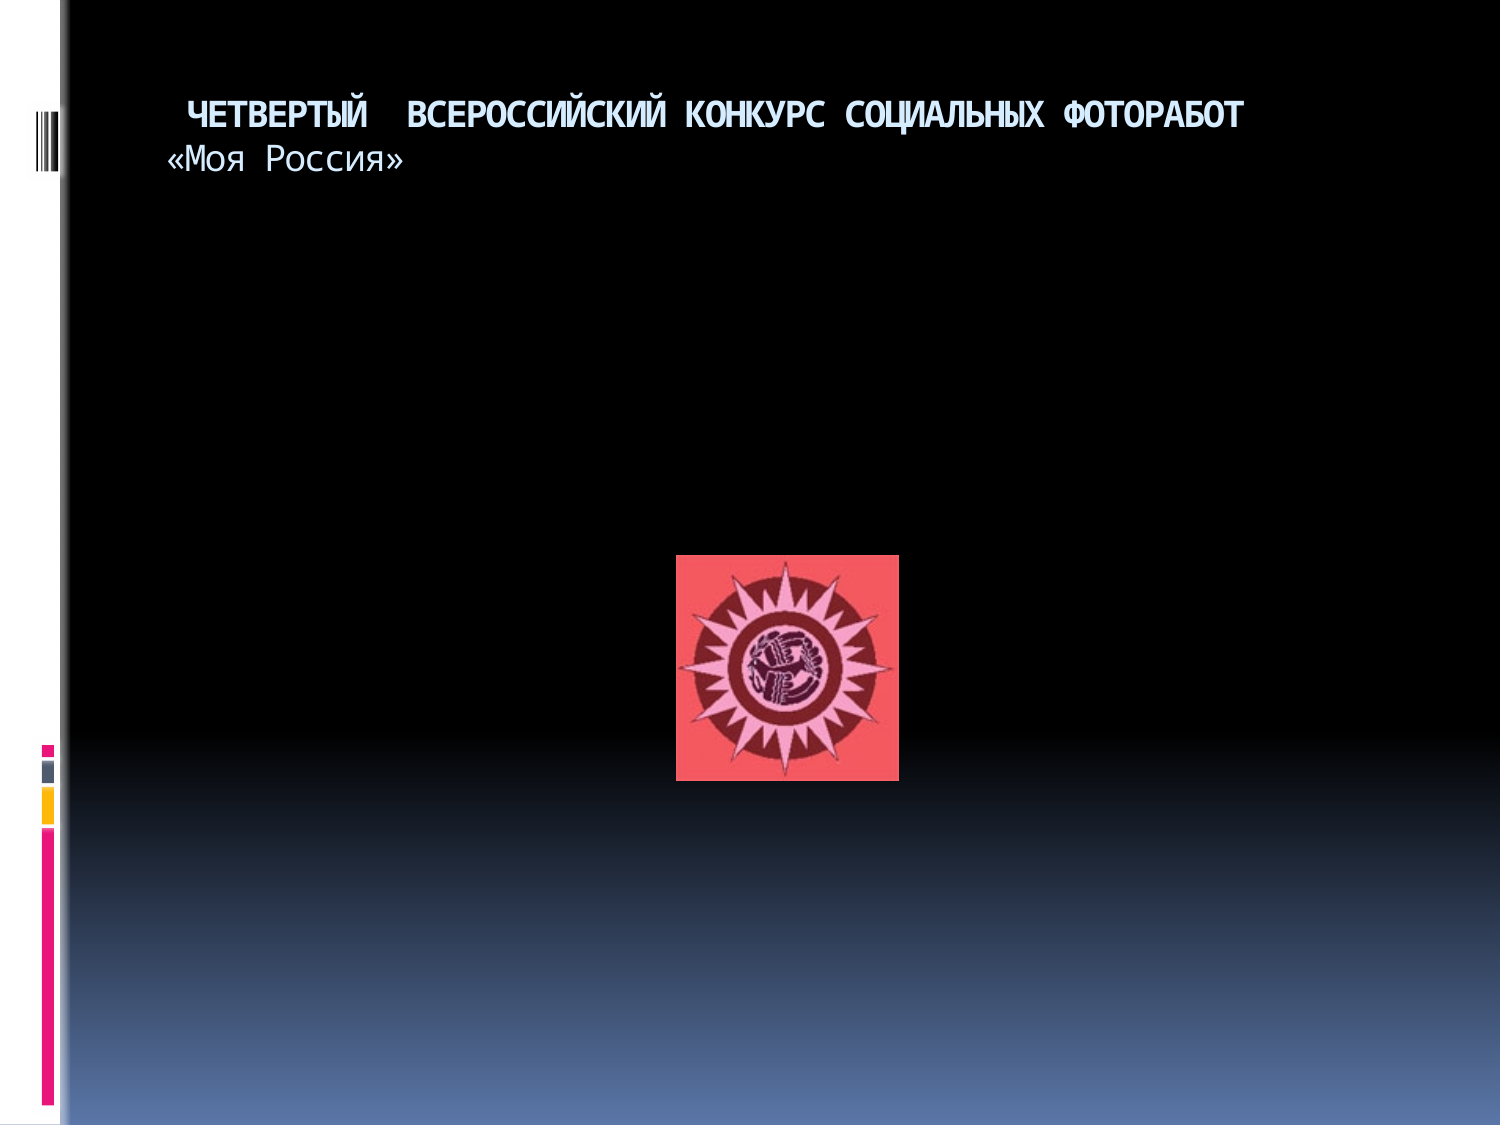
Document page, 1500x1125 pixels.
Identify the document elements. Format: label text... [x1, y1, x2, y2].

title ЧетвертЫЙ ВсероссийскИЙ конкурс социальных фоторабот «Моя Россия» [150, 83, 1425, 234]
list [676, 554, 899, 781]
